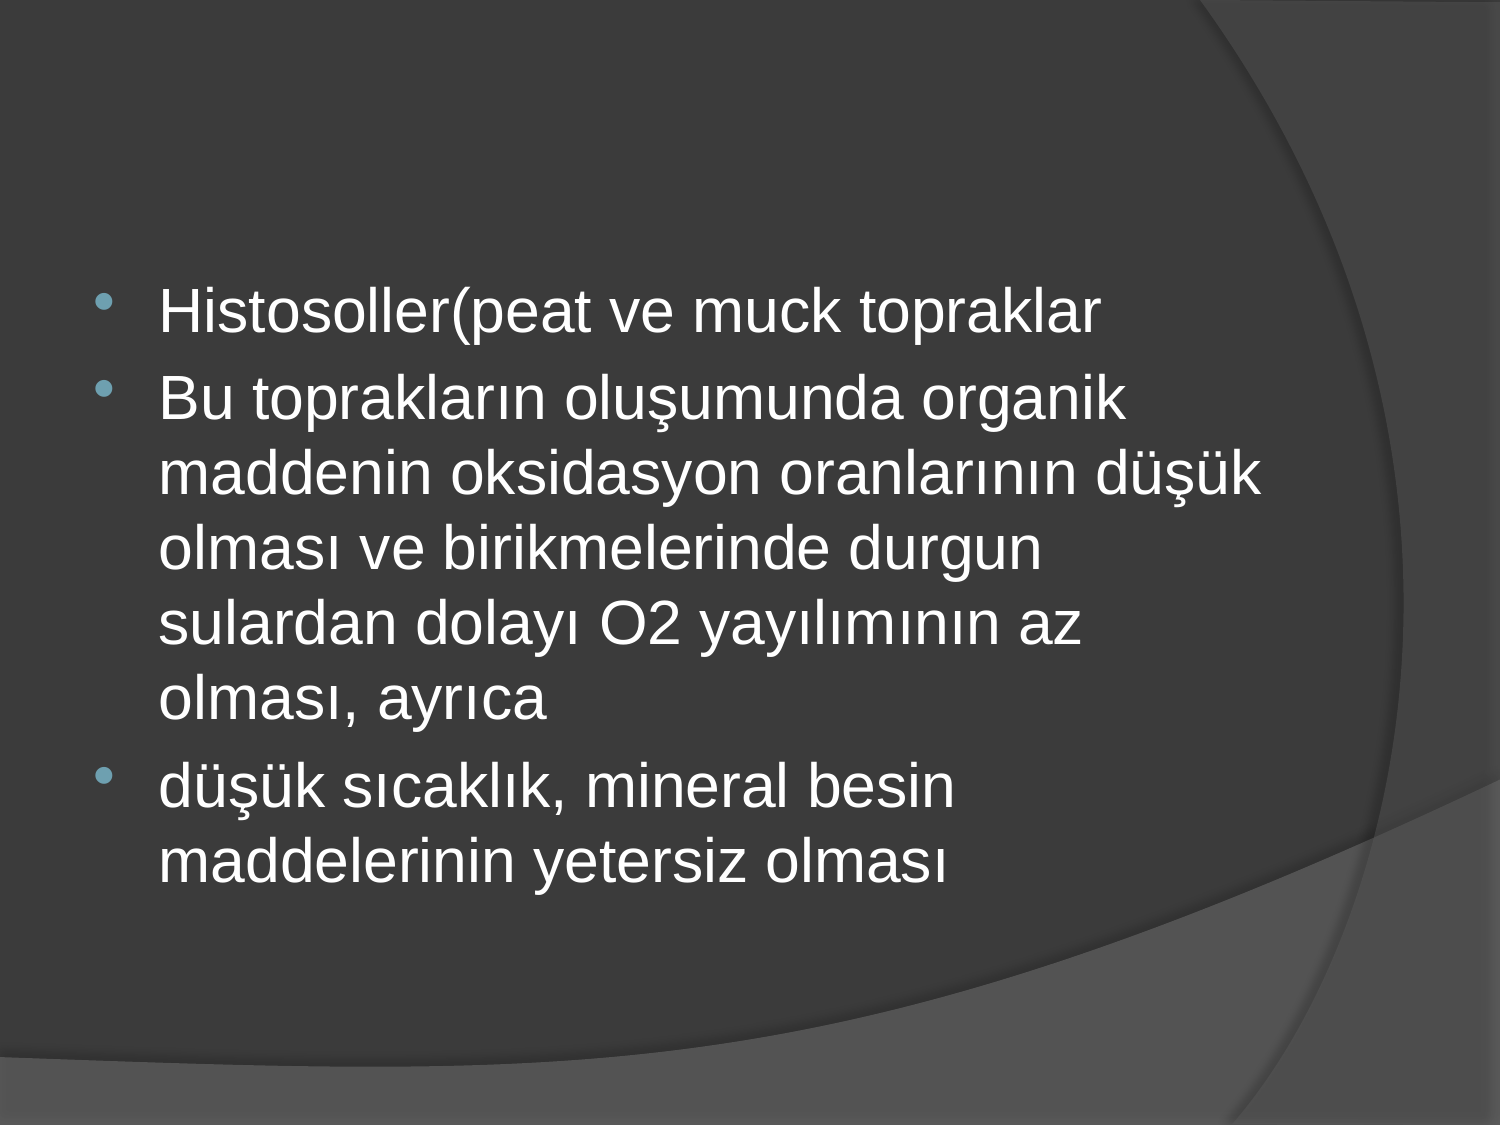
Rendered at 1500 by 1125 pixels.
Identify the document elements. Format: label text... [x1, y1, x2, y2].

list Histosoller(peat ve muck topraklar Bu toprakların oluşumunda organik maddenin oksidasyon oranlarının düşük olması ve birikmelerinde durgun sulardan dolayı O2 yayılımının az olması, ayrıca düşük sıcaklık, mineral besin maddelerinin yetersiz olması [75, 262, 1300, 1005]
